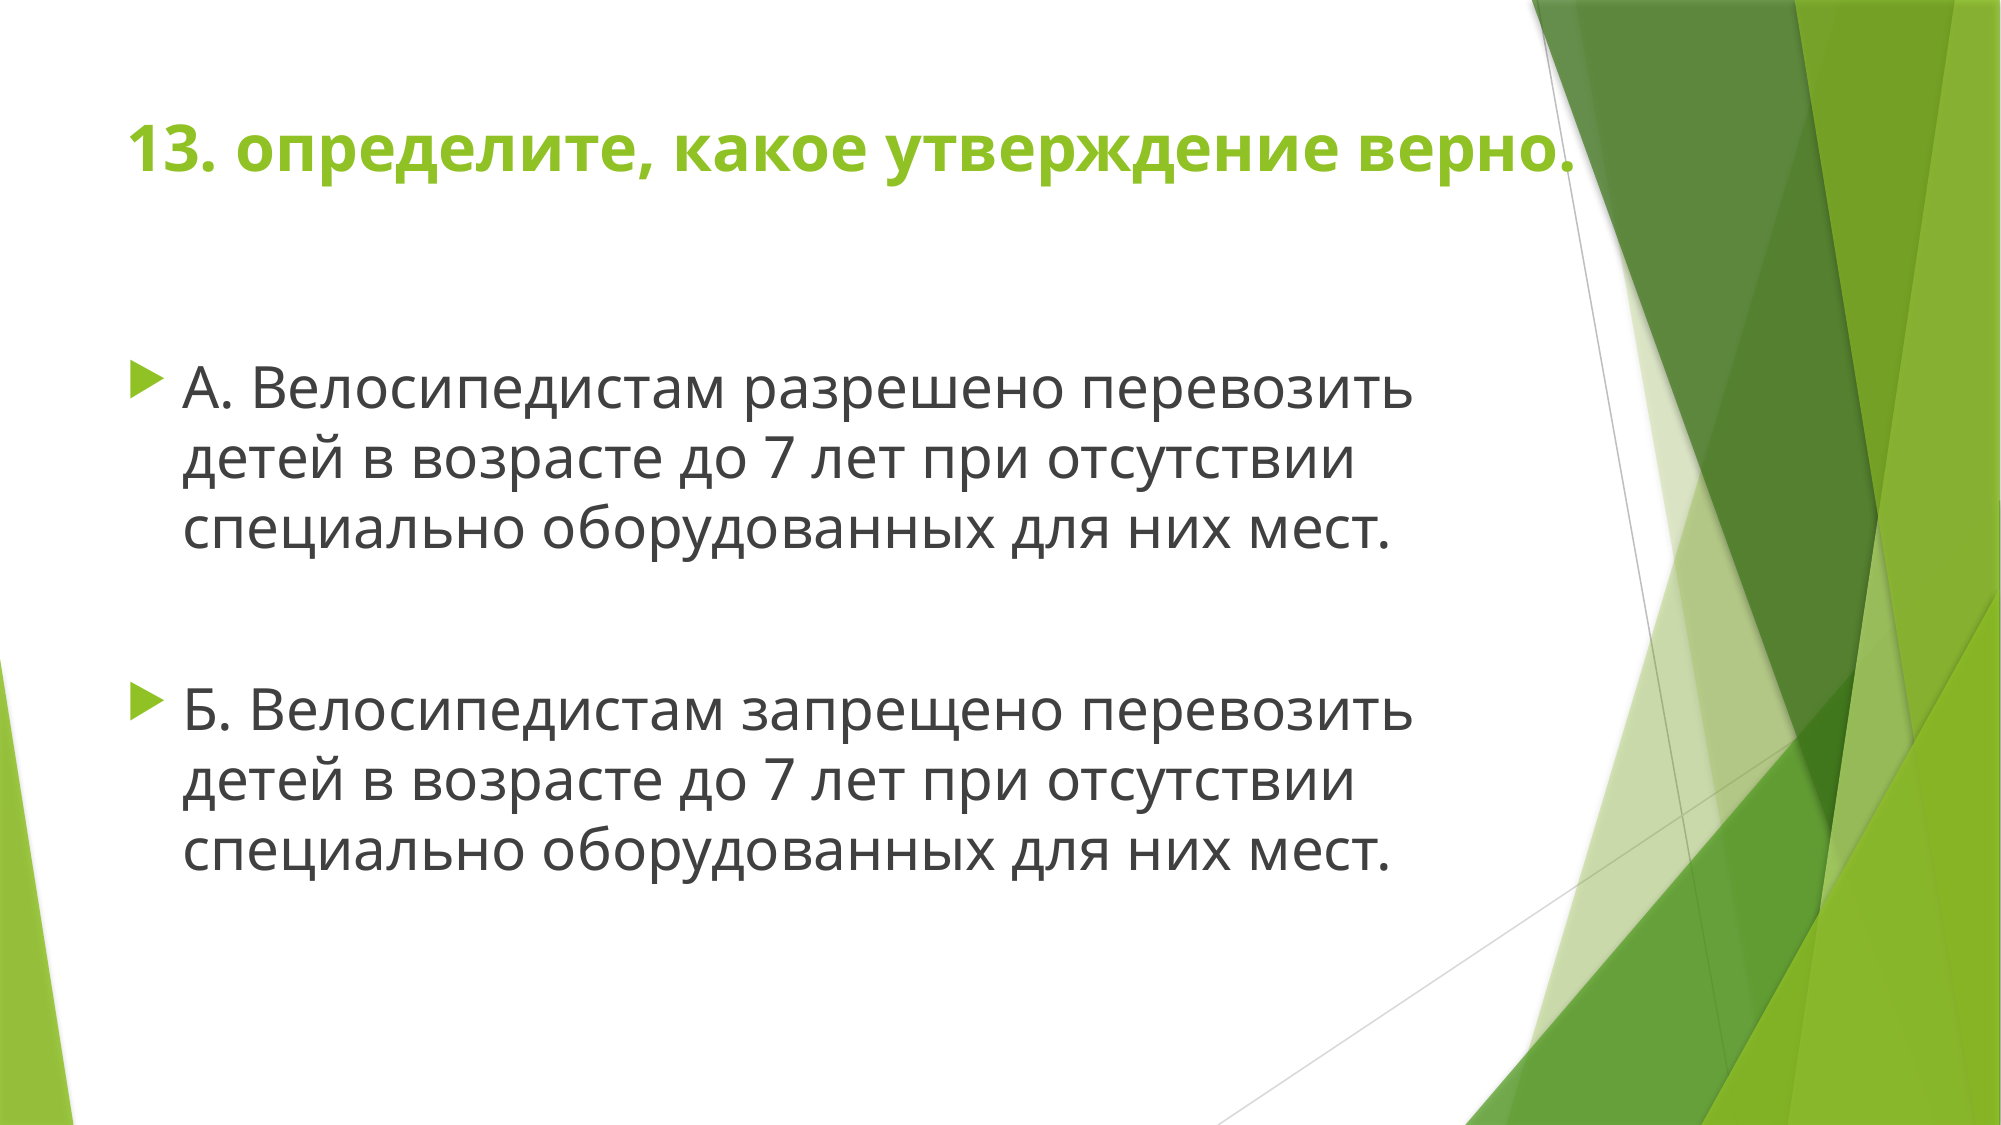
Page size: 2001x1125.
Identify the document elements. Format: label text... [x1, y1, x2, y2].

title 13. определите, какое утверждение верно. [111, 99, 1620, 317]
list А. Велосипедистам разрешено перевозить детей в возрасте до 7 лет при отсутствии специально оборудованных для них мест. Б. Велосипедистам запрещено перевозить детей в возрасте до 7 лет при отсутствии специально оборудованных для них мест. [111, 277, 1522, 914]
